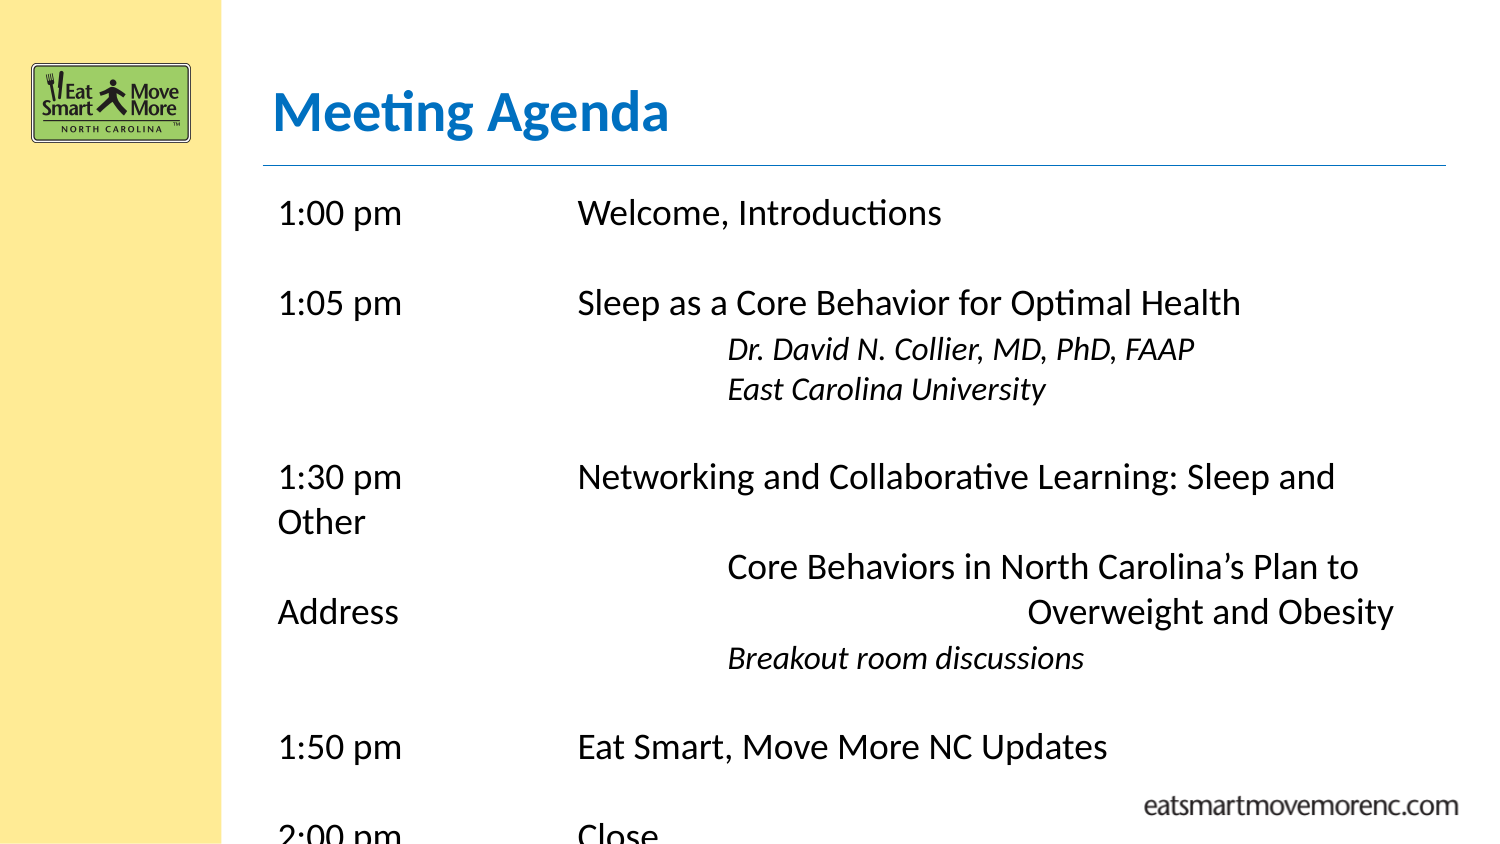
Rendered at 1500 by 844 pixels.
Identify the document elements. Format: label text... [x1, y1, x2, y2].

text_box 1:00 pm Welcome, Introductions 1:05 pm Sleep as a Core Behavior for Optimal Health Dr. David N. Collier, MD, PhD, FAAP East Carolina University 1:30 pm Networking and Collaborative Learning: Sleep and Other Core Behaviors in North Carolina’s Plan to Address Overweight and Obesity Breakout room discussions 1:50 pm Eat Smart, Move More NC Updates 2:00 pm Close [262, 180, 1447, 844]
picture [31, 63, 191, 143]
text_box Meeting Agenda [257, 65, 686, 151]
